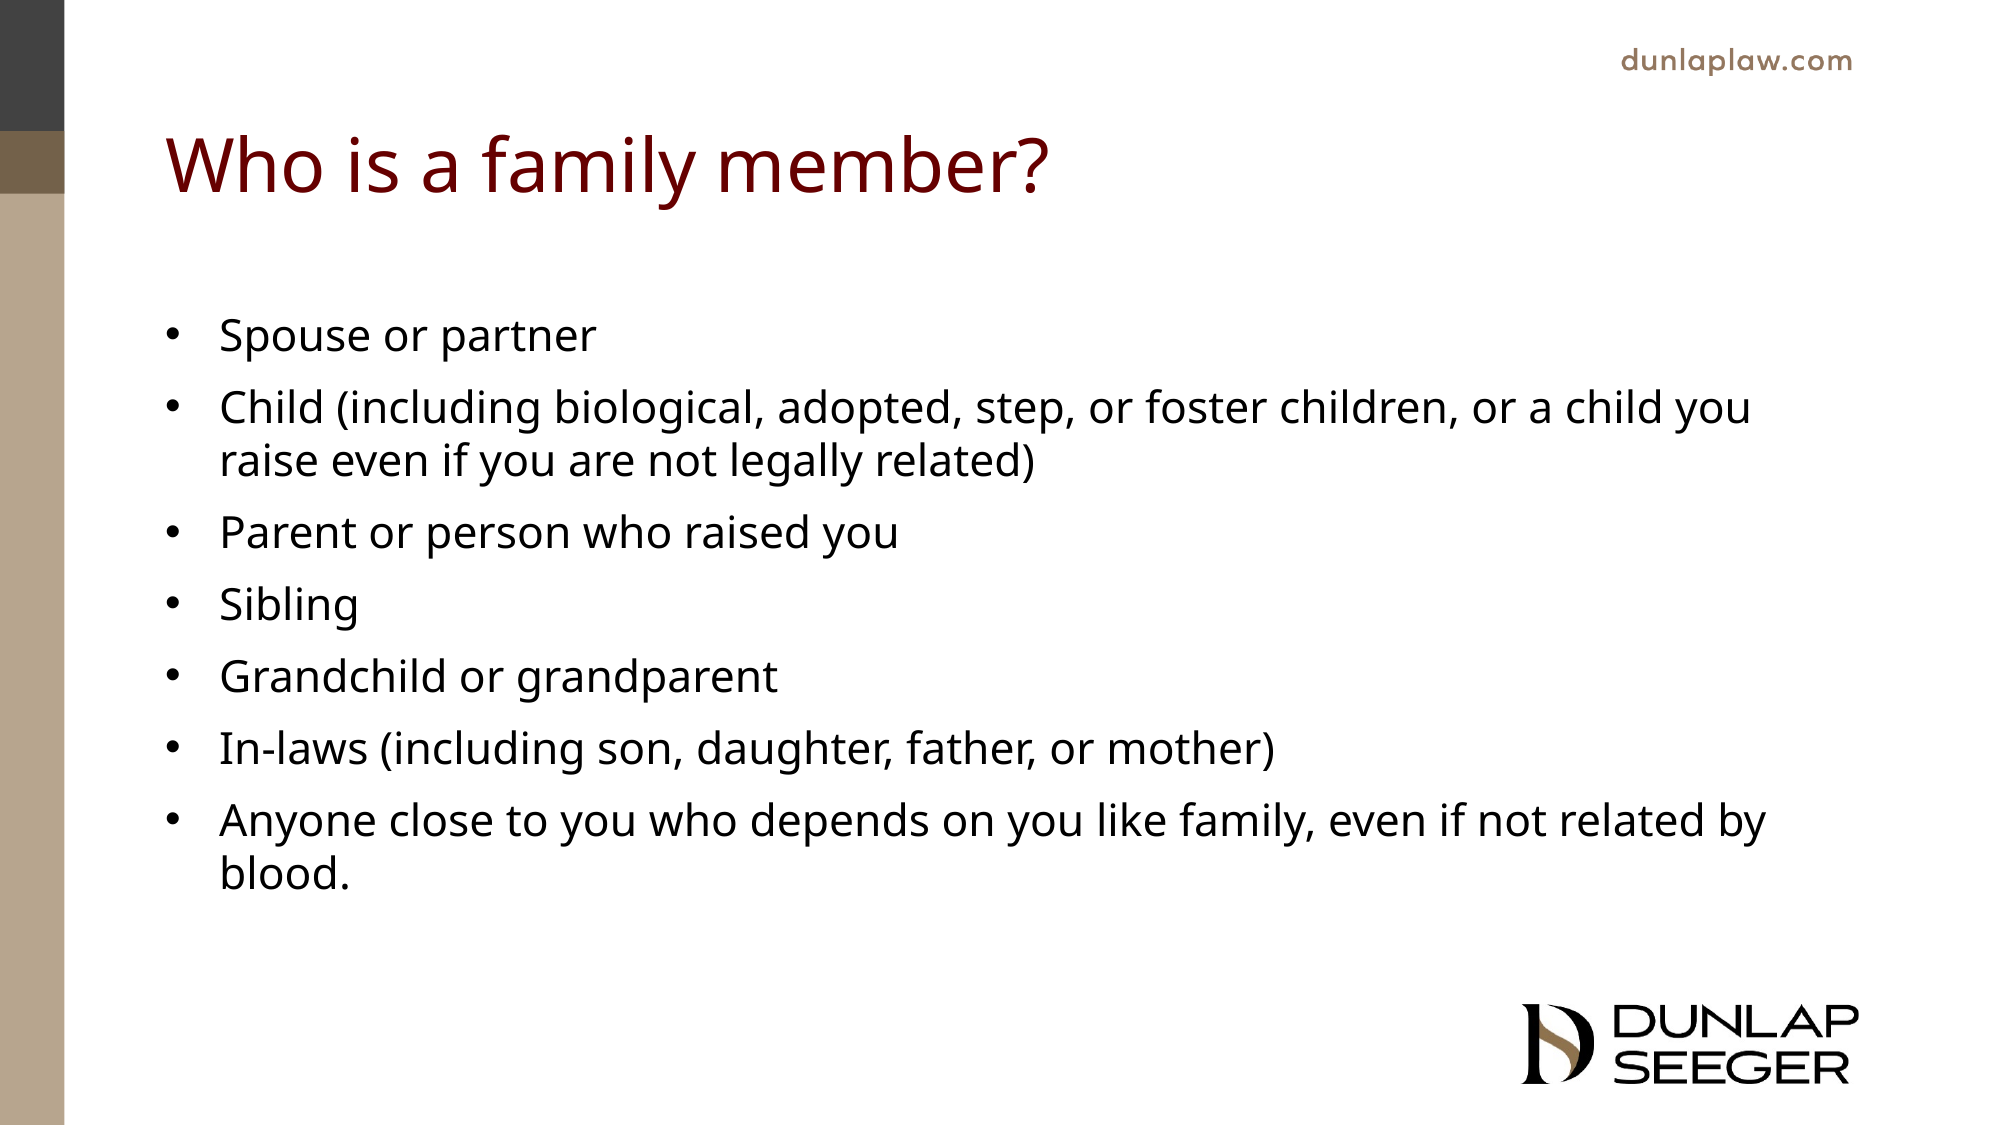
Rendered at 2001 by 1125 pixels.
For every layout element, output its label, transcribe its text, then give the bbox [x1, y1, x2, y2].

picture [1520, 1004, 1859, 1084]
title Who is a family member? [150, 59, 1863, 278]
picture [1614, 41, 1859, 59]
list Spouse or partner Child (including biological, adopted, step, or foster children, or a child you raise even if you are not legally related) Parent or person who raised you Sibling Grandchild or grandparent In-laws (including son, daughter, father, or mother) Anyone close to you who depends on you like family, even if not related by blood. [150, 299, 1863, 912]
